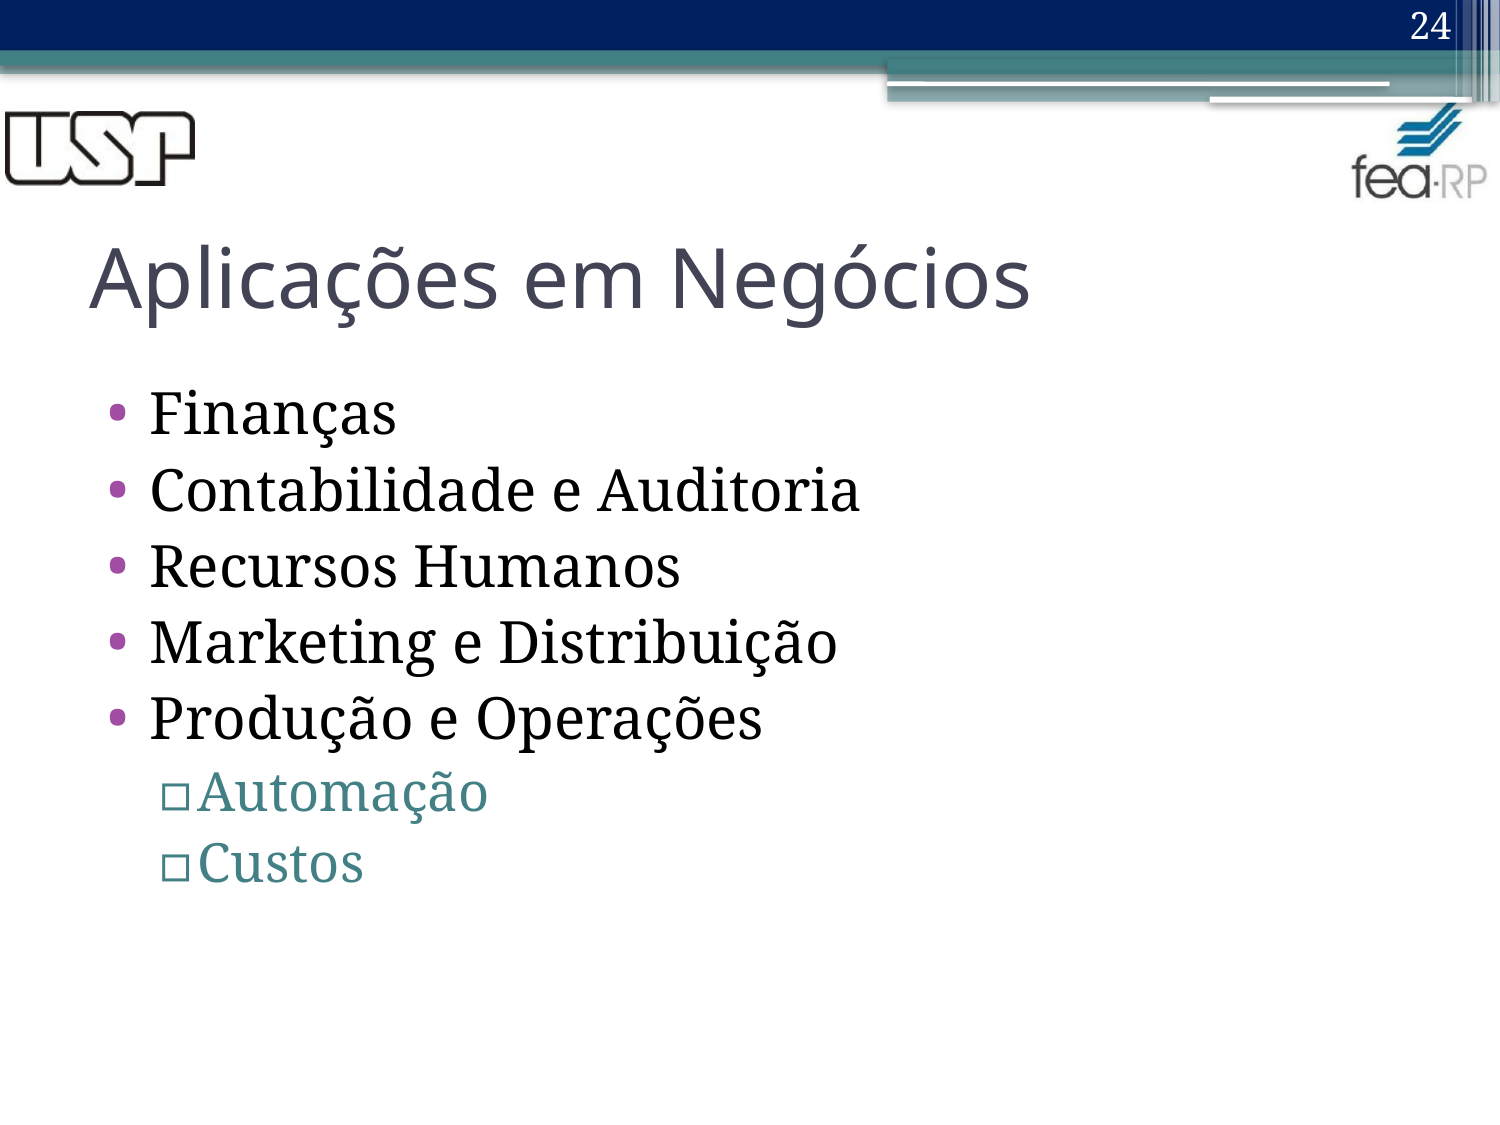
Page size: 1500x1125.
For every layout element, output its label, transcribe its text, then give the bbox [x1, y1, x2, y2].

list Finanças Contabilidade e Auditoria Recursos Humanos Marketing e Distribuição Produção e Operações Automação Custos [75, 368, 1425, 1079]
slide_number 24 [1341, 0, 1466, 61]
picture [5, 111, 195, 186]
picture [1343, 102, 1500, 227]
title Aplicações em Negócios [75, 187, 1425, 363]
